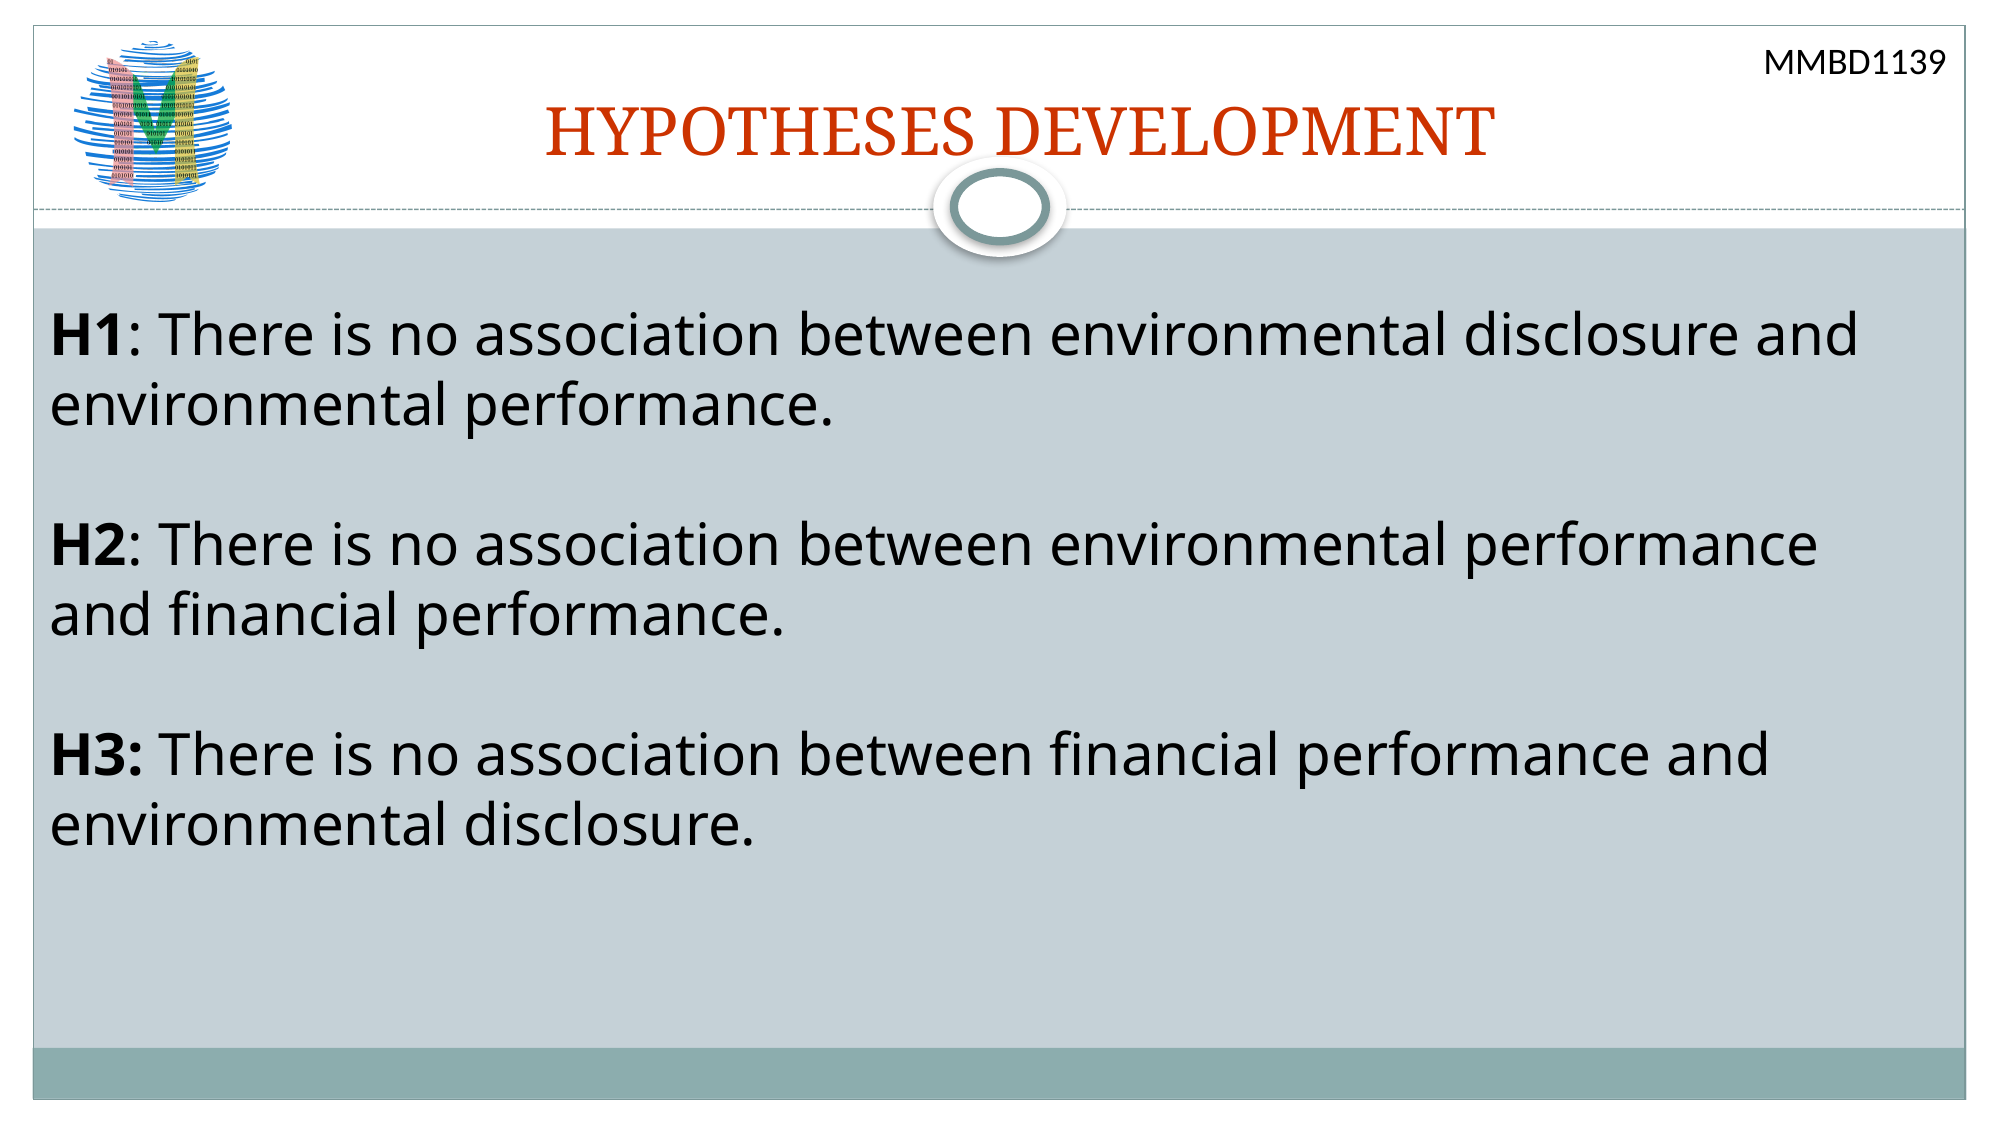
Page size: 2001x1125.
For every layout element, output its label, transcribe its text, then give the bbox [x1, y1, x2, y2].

title HYPOTHESES DEVELOPMENT [520, 60, 1521, 177]
text_box MMBD1139 [1748, 29, 1966, 90]
picture [66, 35, 232, 208]
text_box H1: There is no association between environmental disclosure and environmental performance. H2: There is no association between environmental performance and financial performance. H3: There is no association between financial performance and environmental disclosure. [34, 235, 1945, 865]
